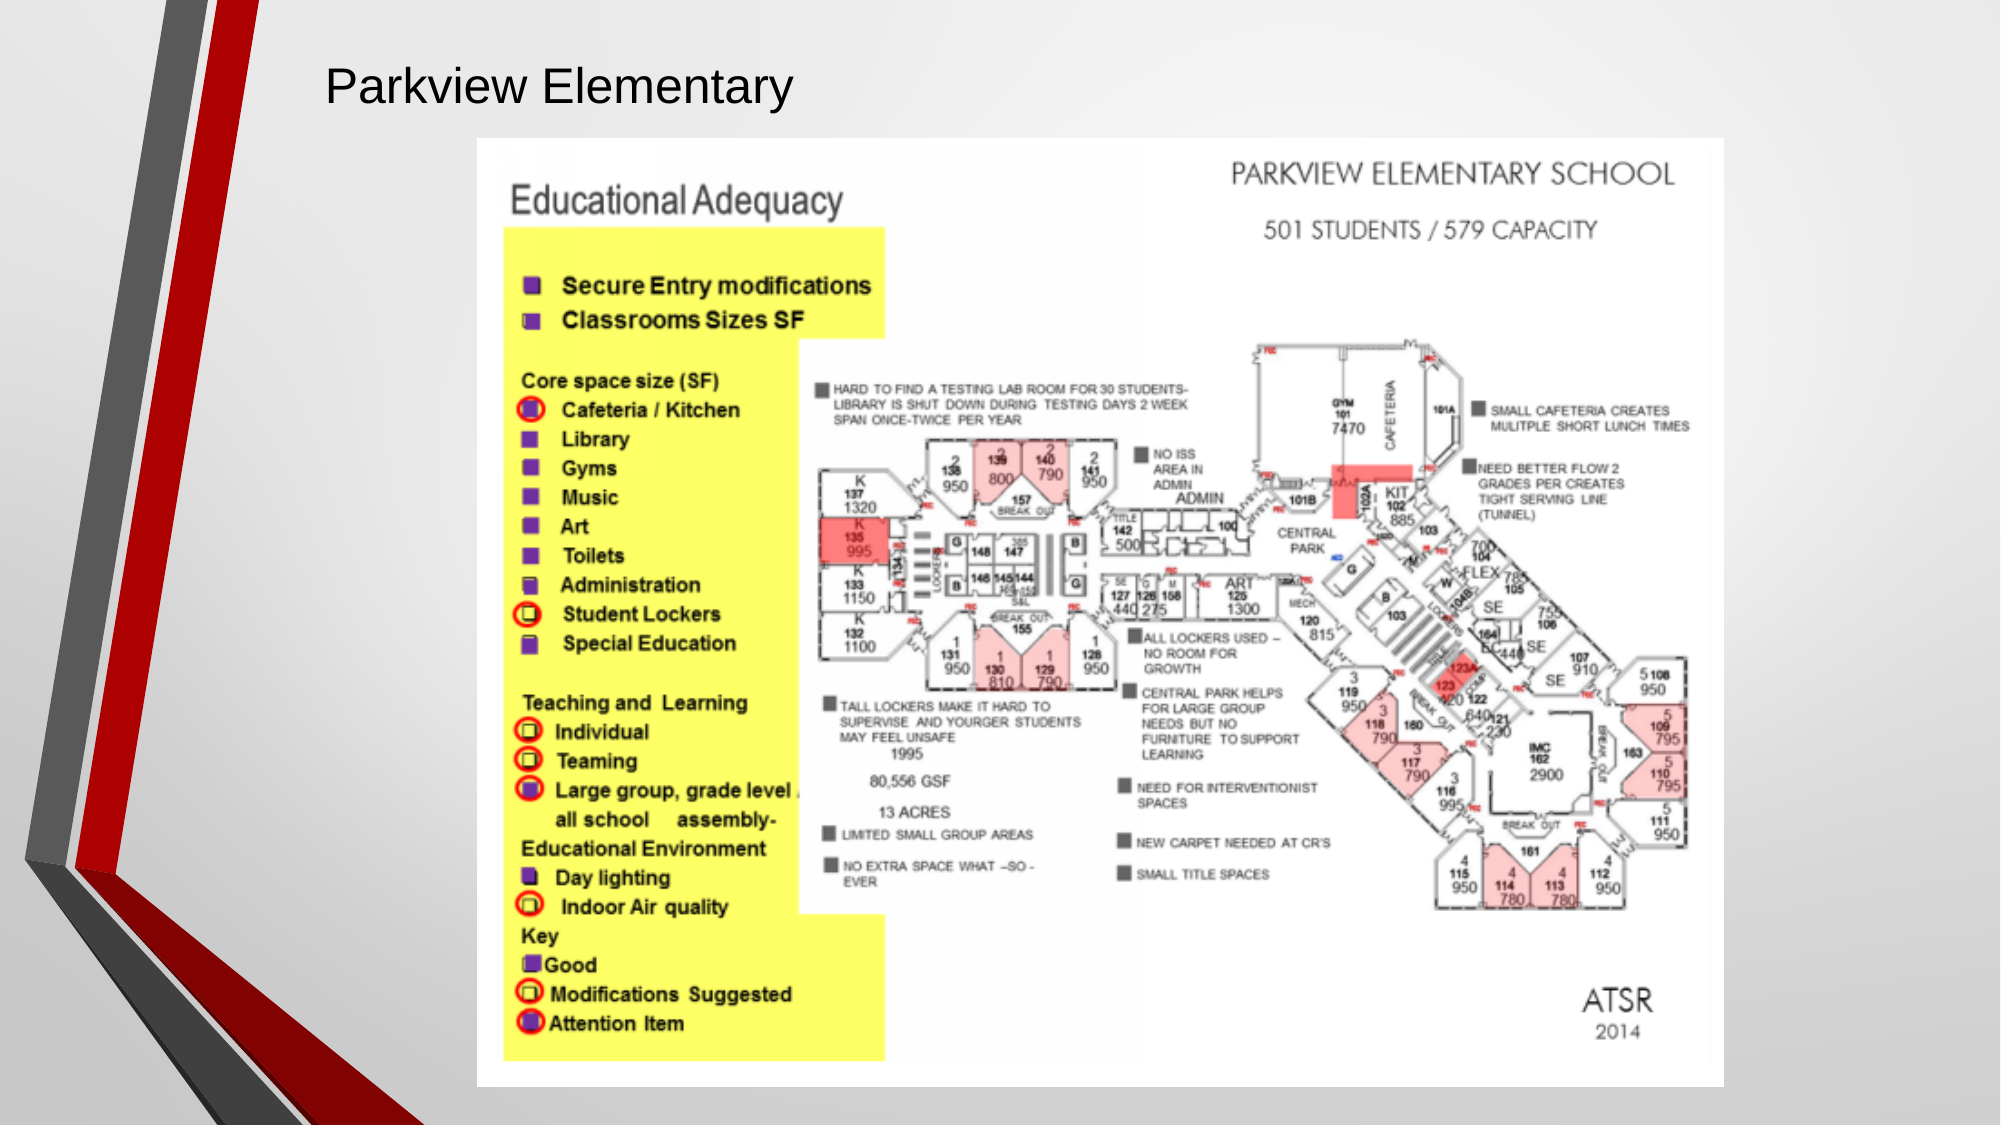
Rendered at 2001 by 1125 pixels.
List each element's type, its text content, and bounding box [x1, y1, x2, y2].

picture [477, 138, 1724, 1088]
text_box Parkview Elementary [310, 46, 1229, 121]
